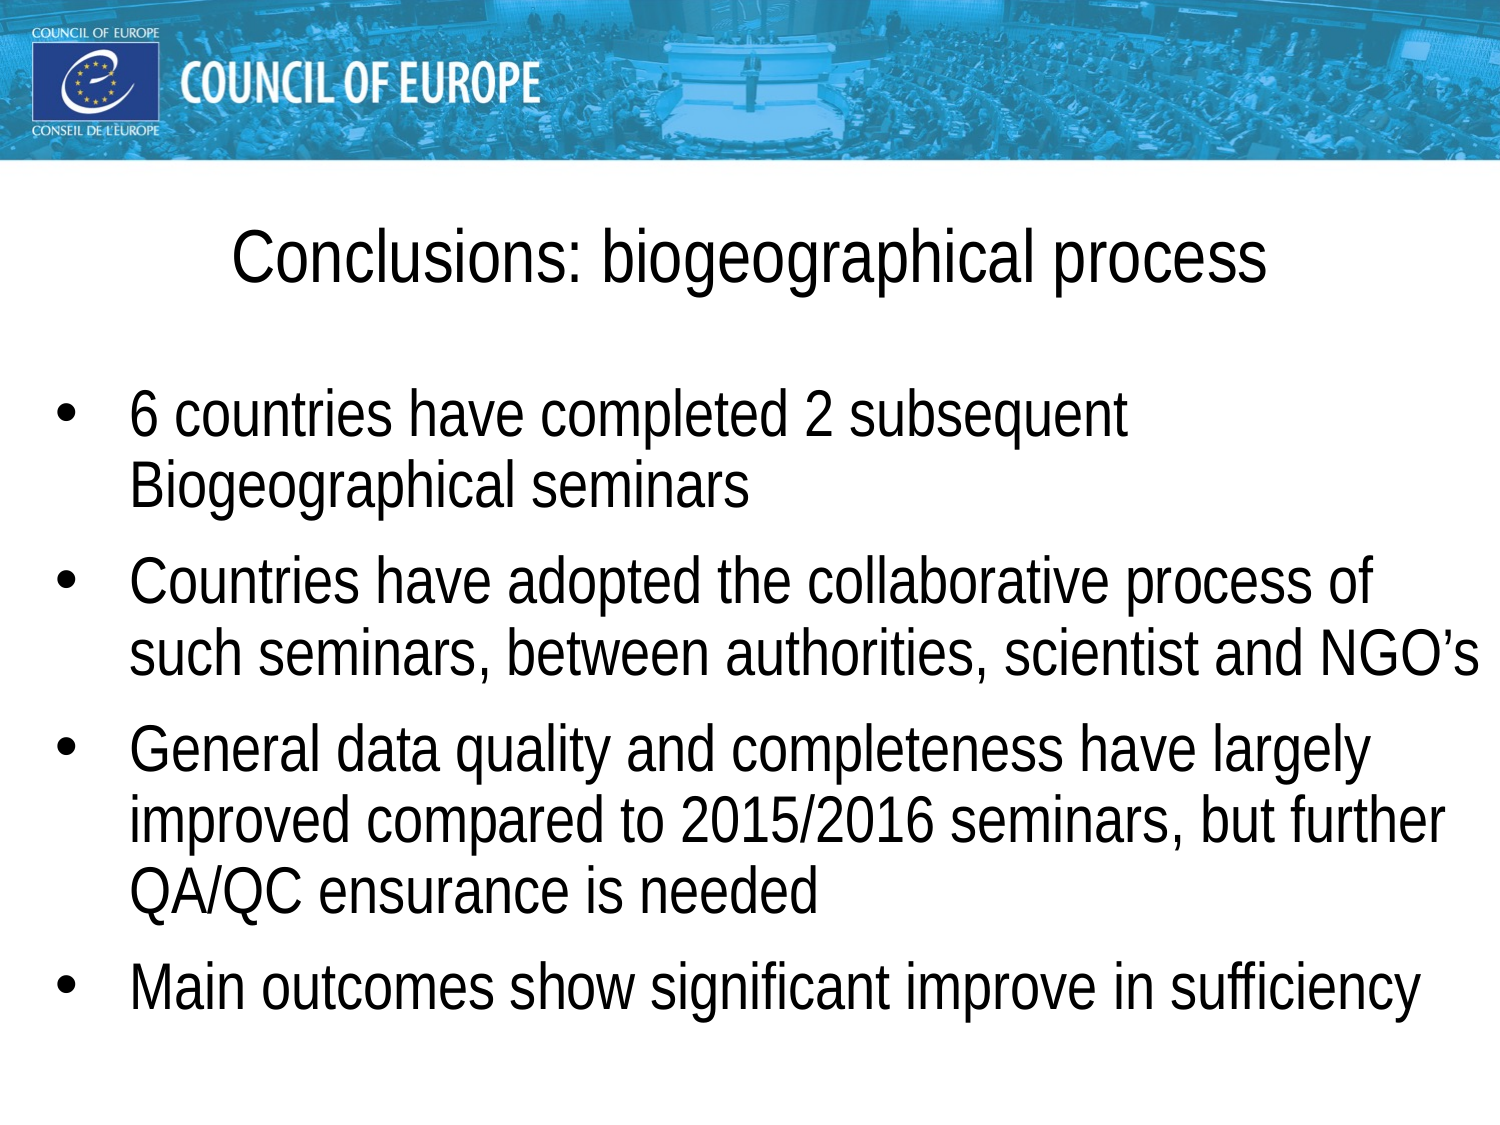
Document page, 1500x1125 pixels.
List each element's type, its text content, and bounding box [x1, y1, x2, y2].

text_box Conclusions: biogeographical process [35, 204, 1465, 313]
picture [0, 0, 1500, 1125]
text_box 6 countries have completed 2 subsequent Biogeographical seminars Countries have adopted the collaborative process of such seminars, between authorities, scientist and NGO’s General data quality and completeness have largely improved compared to 2015/2016 seminars, but further QA/QC ensurance is needed Main outcomes show significant improve in sufficiency [40, 337, 1500, 1066]
